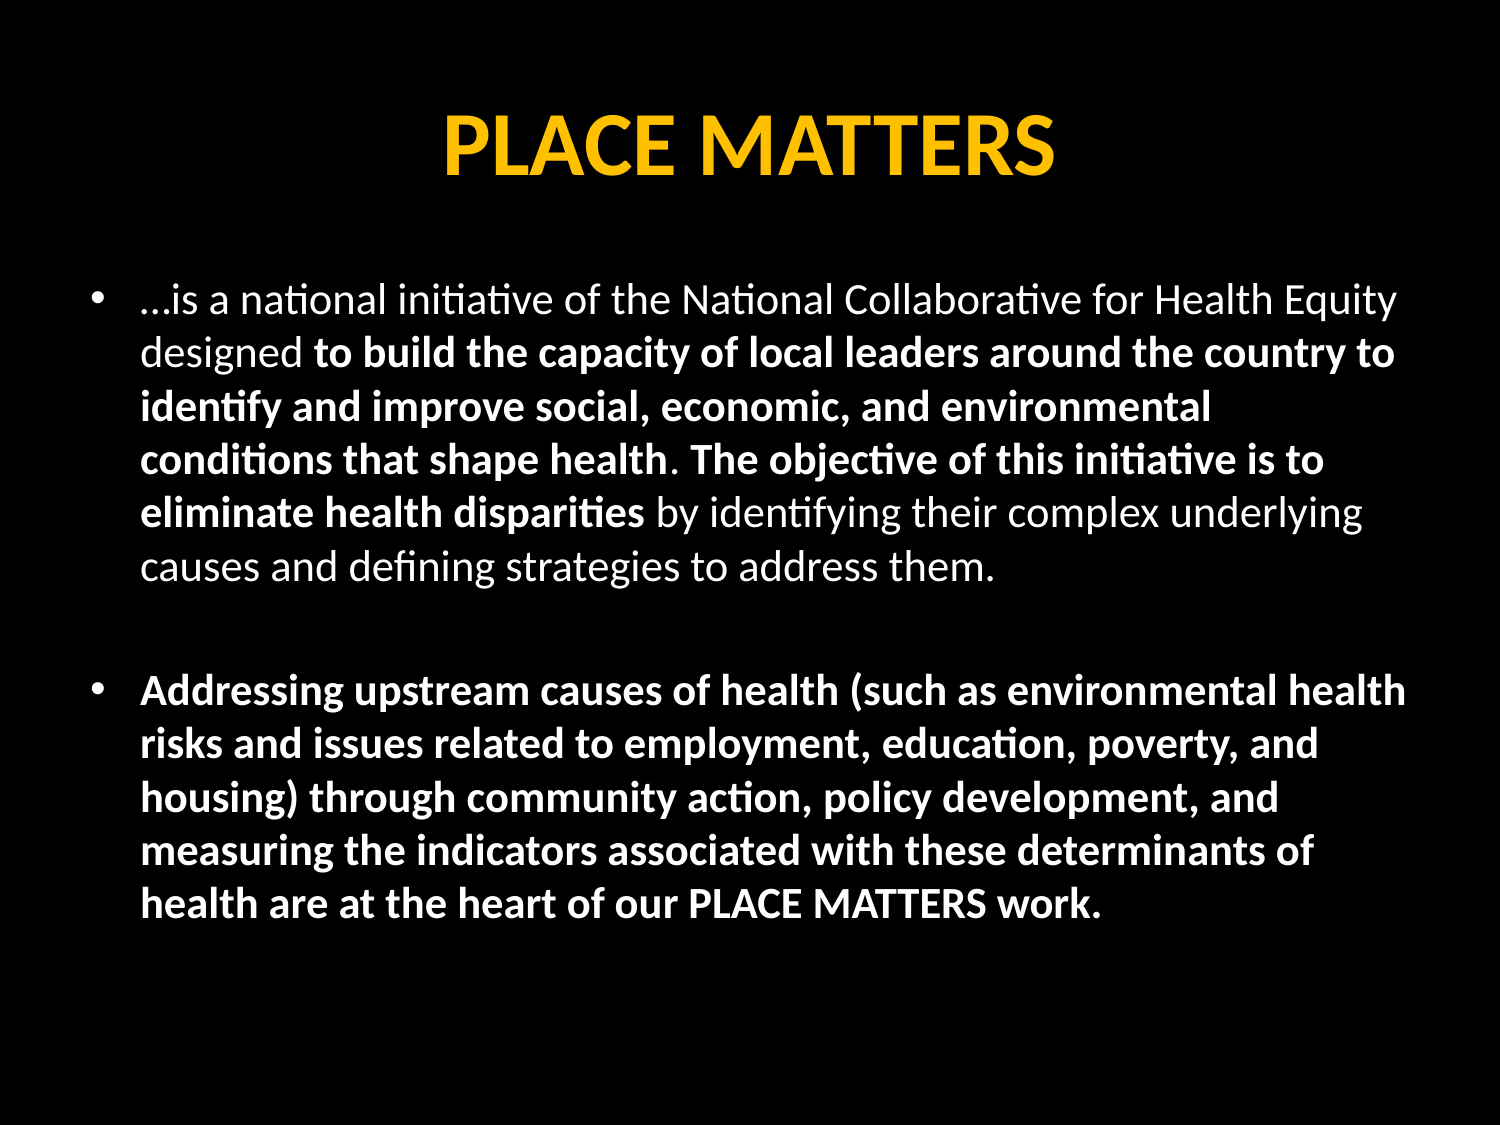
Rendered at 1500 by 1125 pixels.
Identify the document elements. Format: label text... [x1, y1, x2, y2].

list …is a national initiative of the National Collaborative for Health Equity designed to build the capacity of local leaders around the country to identify and improve social, economic, and environmental conditions that shape health. The objective of this initiative is to eliminate health disparities by identifying their complex underlying causes and defining strategies to address them. Addressing upstream causes of health (such as environmental health risks and issues related to employment, education, poverty, and housing) through community action, policy development, and measuring the indicators associated with these determinants of health are at the heart of our PLACE MATTERS work. [75, 262, 1425, 1005]
title PLACE MATTERS [75, 45, 1425, 233]
